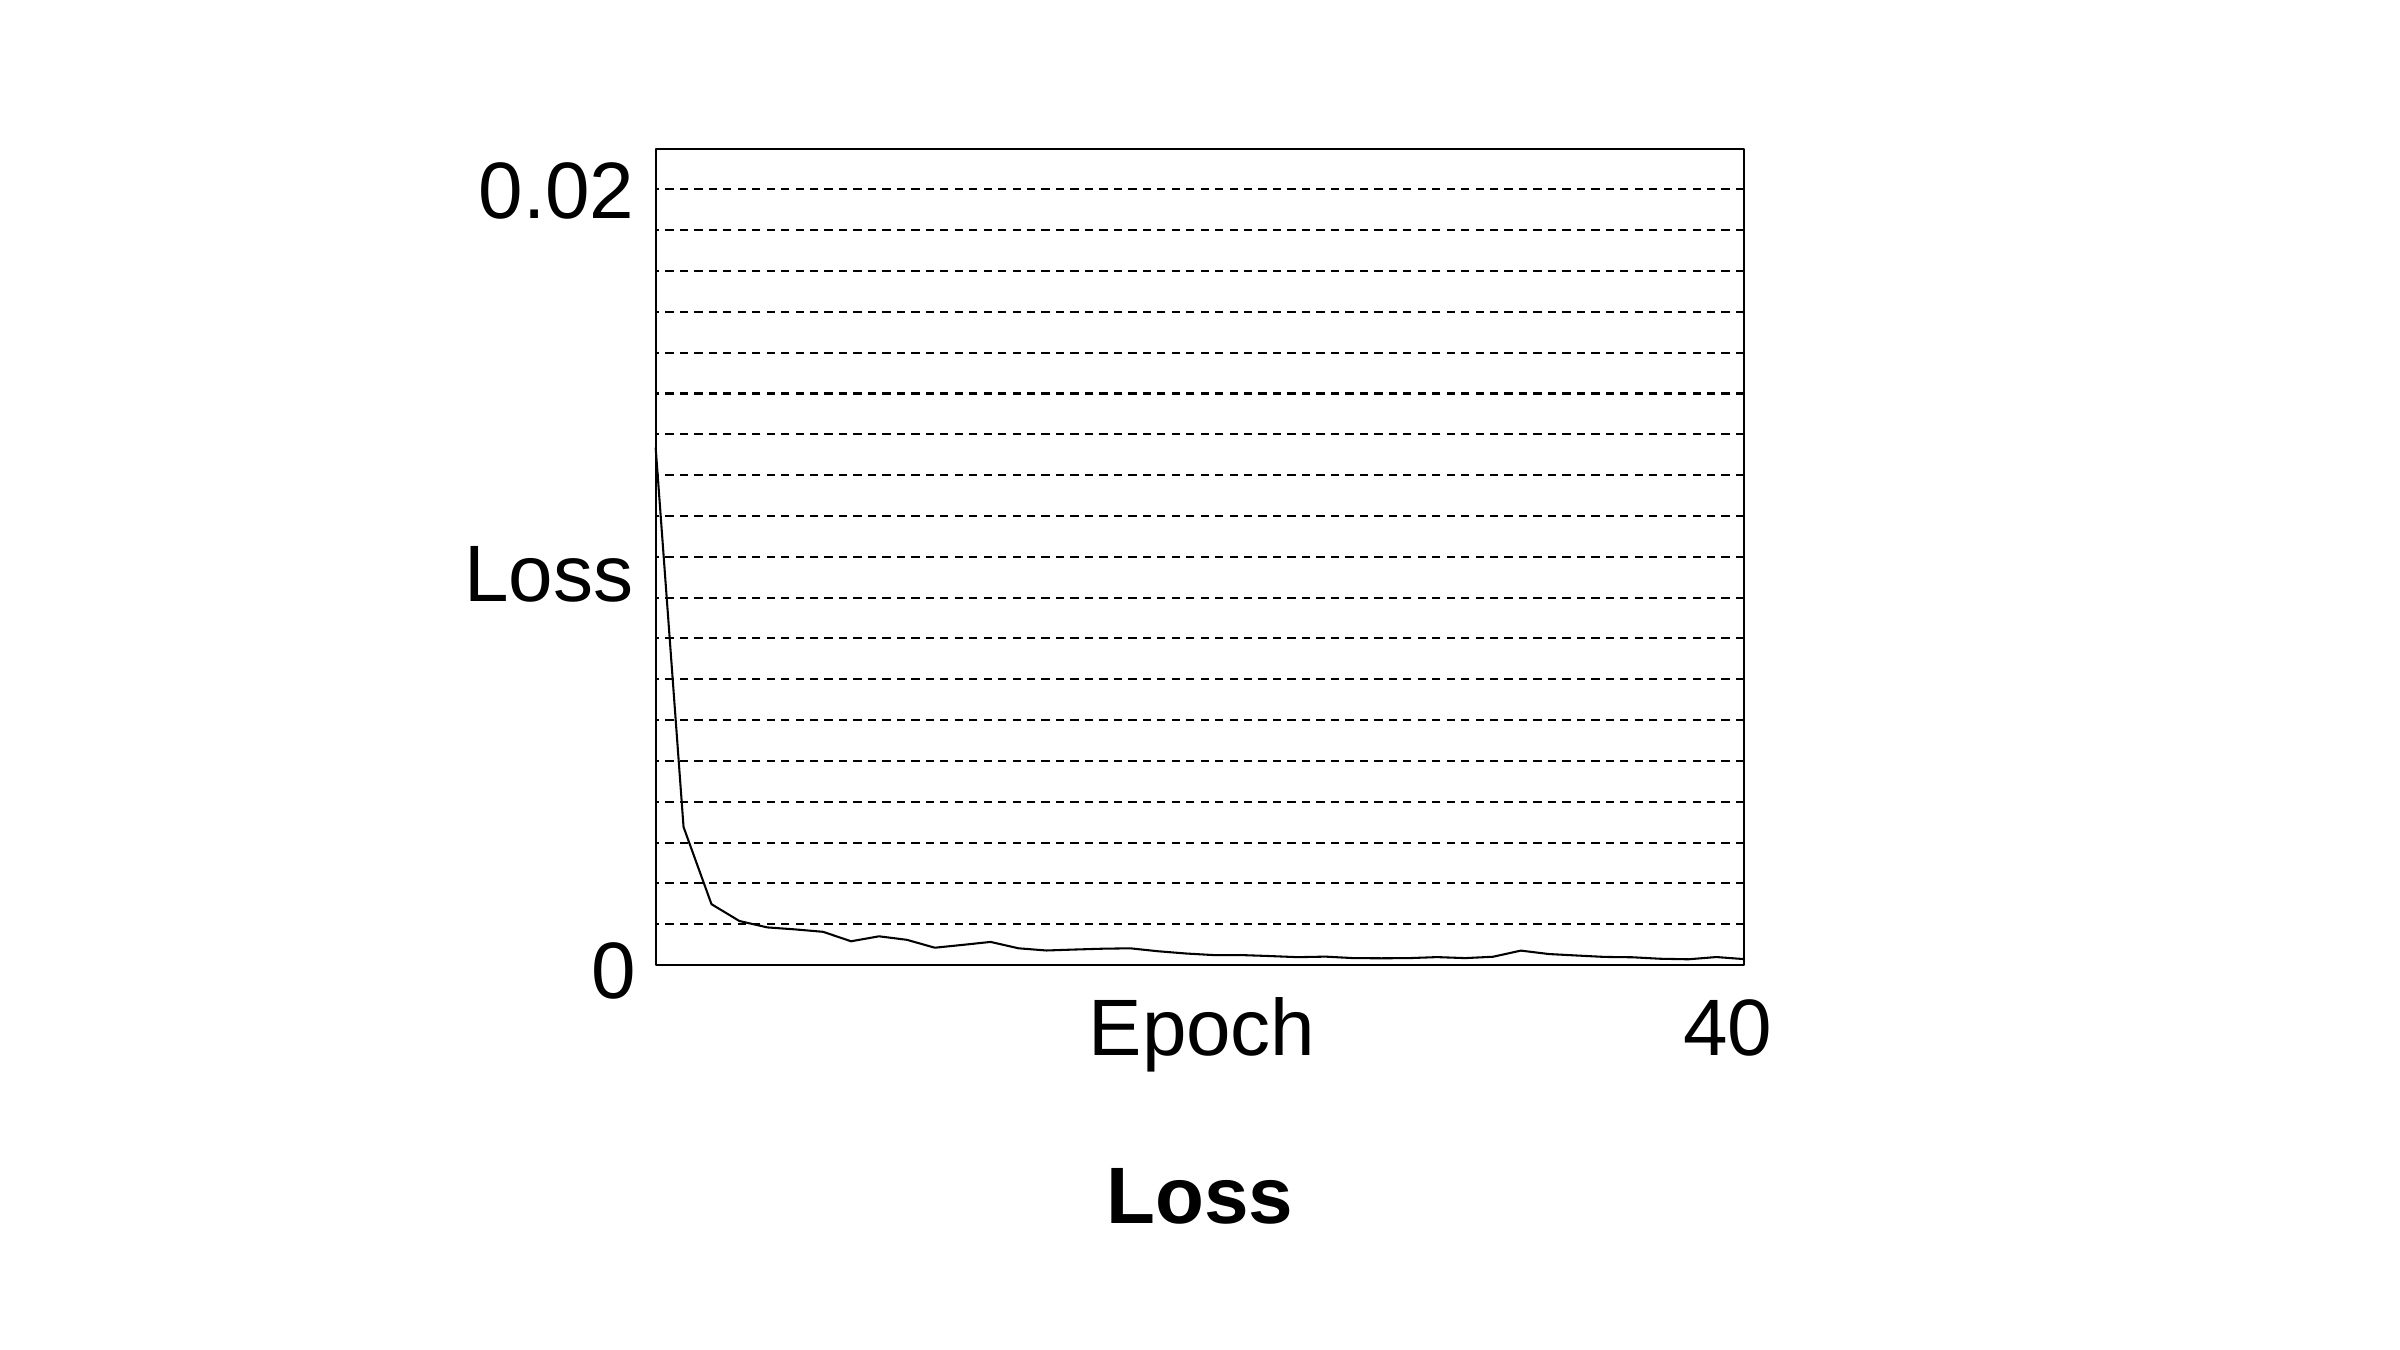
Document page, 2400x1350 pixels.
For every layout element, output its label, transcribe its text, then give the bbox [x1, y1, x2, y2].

text_box Epoch [1073, 991, 1331, 1079]
text_box Loss [449, 514, 627, 626]
text_box 40 [1668, 967, 1788, 1079]
chart [632, 131, 1768, 983]
text_box 0.02 [463, 131, 630, 243]
text_box 0 [576, 911, 651, 1022]
title Loss [65, 1085, 2335, 1298]
